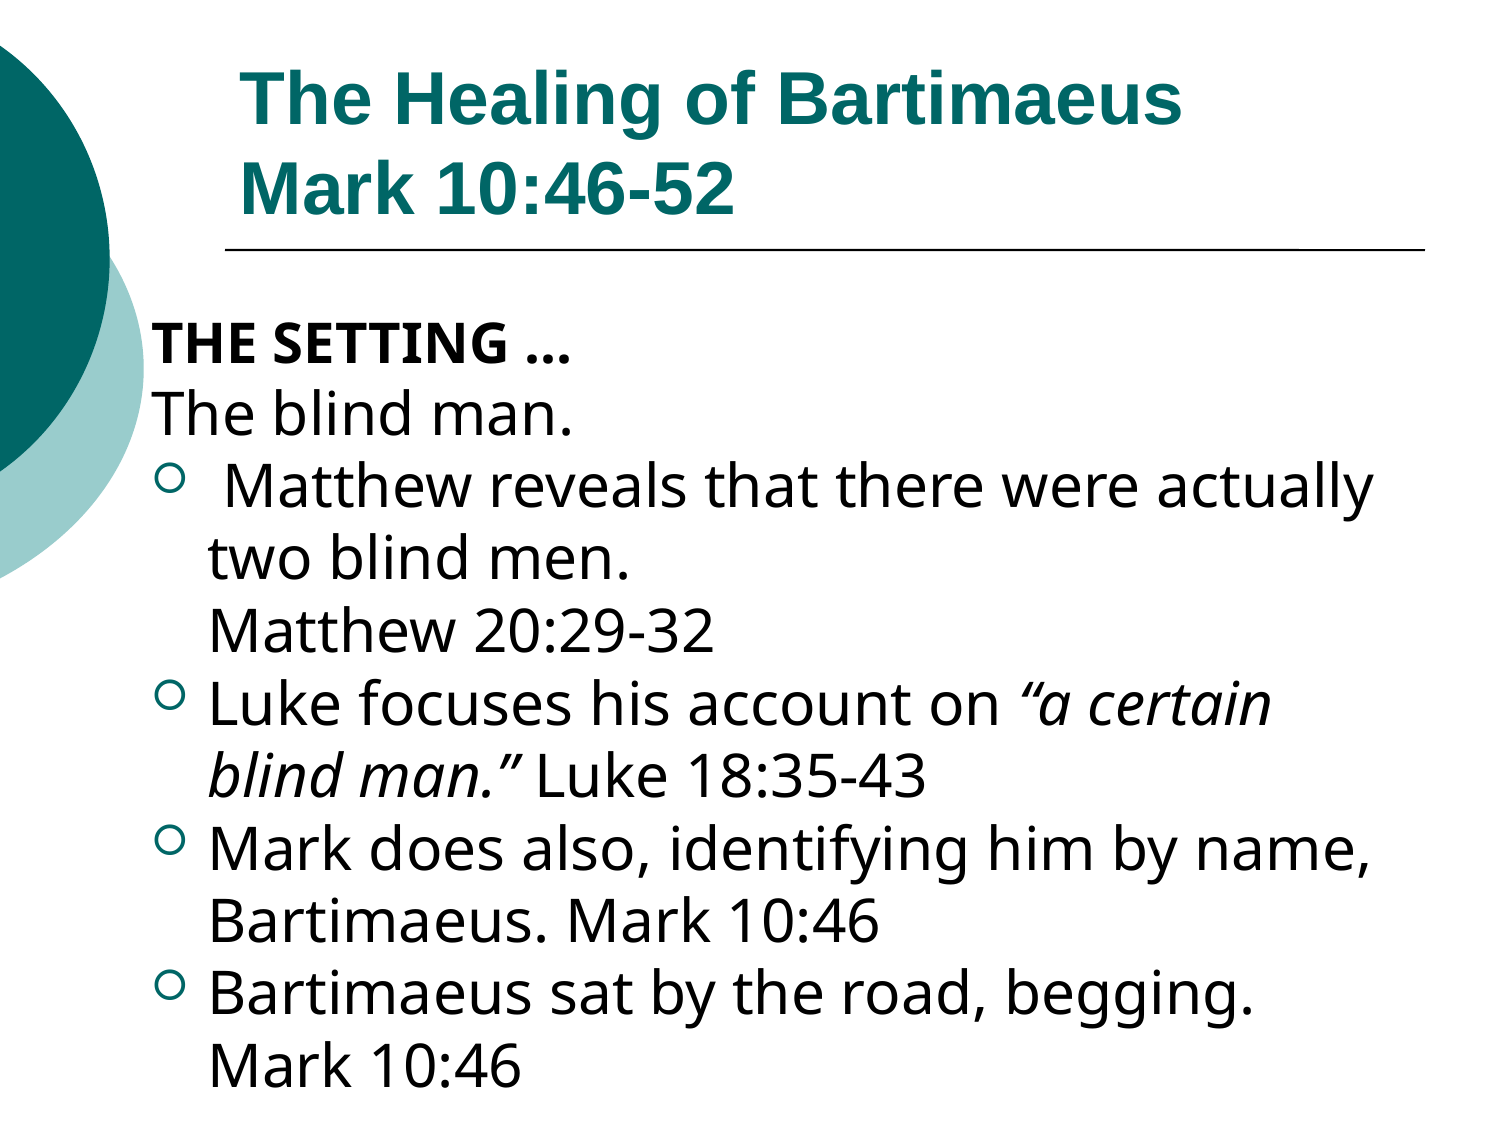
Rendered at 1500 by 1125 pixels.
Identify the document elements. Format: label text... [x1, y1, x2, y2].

list THE SETTING ... The blind man. Matthew reveals that there were actually two blind men. Matthew 20:29-32 Luke focuses his account on “a certain blind man.” Luke 18:35-43 Mark does also, identifying him by name, Bartimaeus. Mark 10:46 Bartimaeus sat by the road, begging. Mark 10:46 [135, 299, 1425, 1108]
title The Healing of Bartimaeus Mark 10:46-52 [224, 33, 1425, 238]
